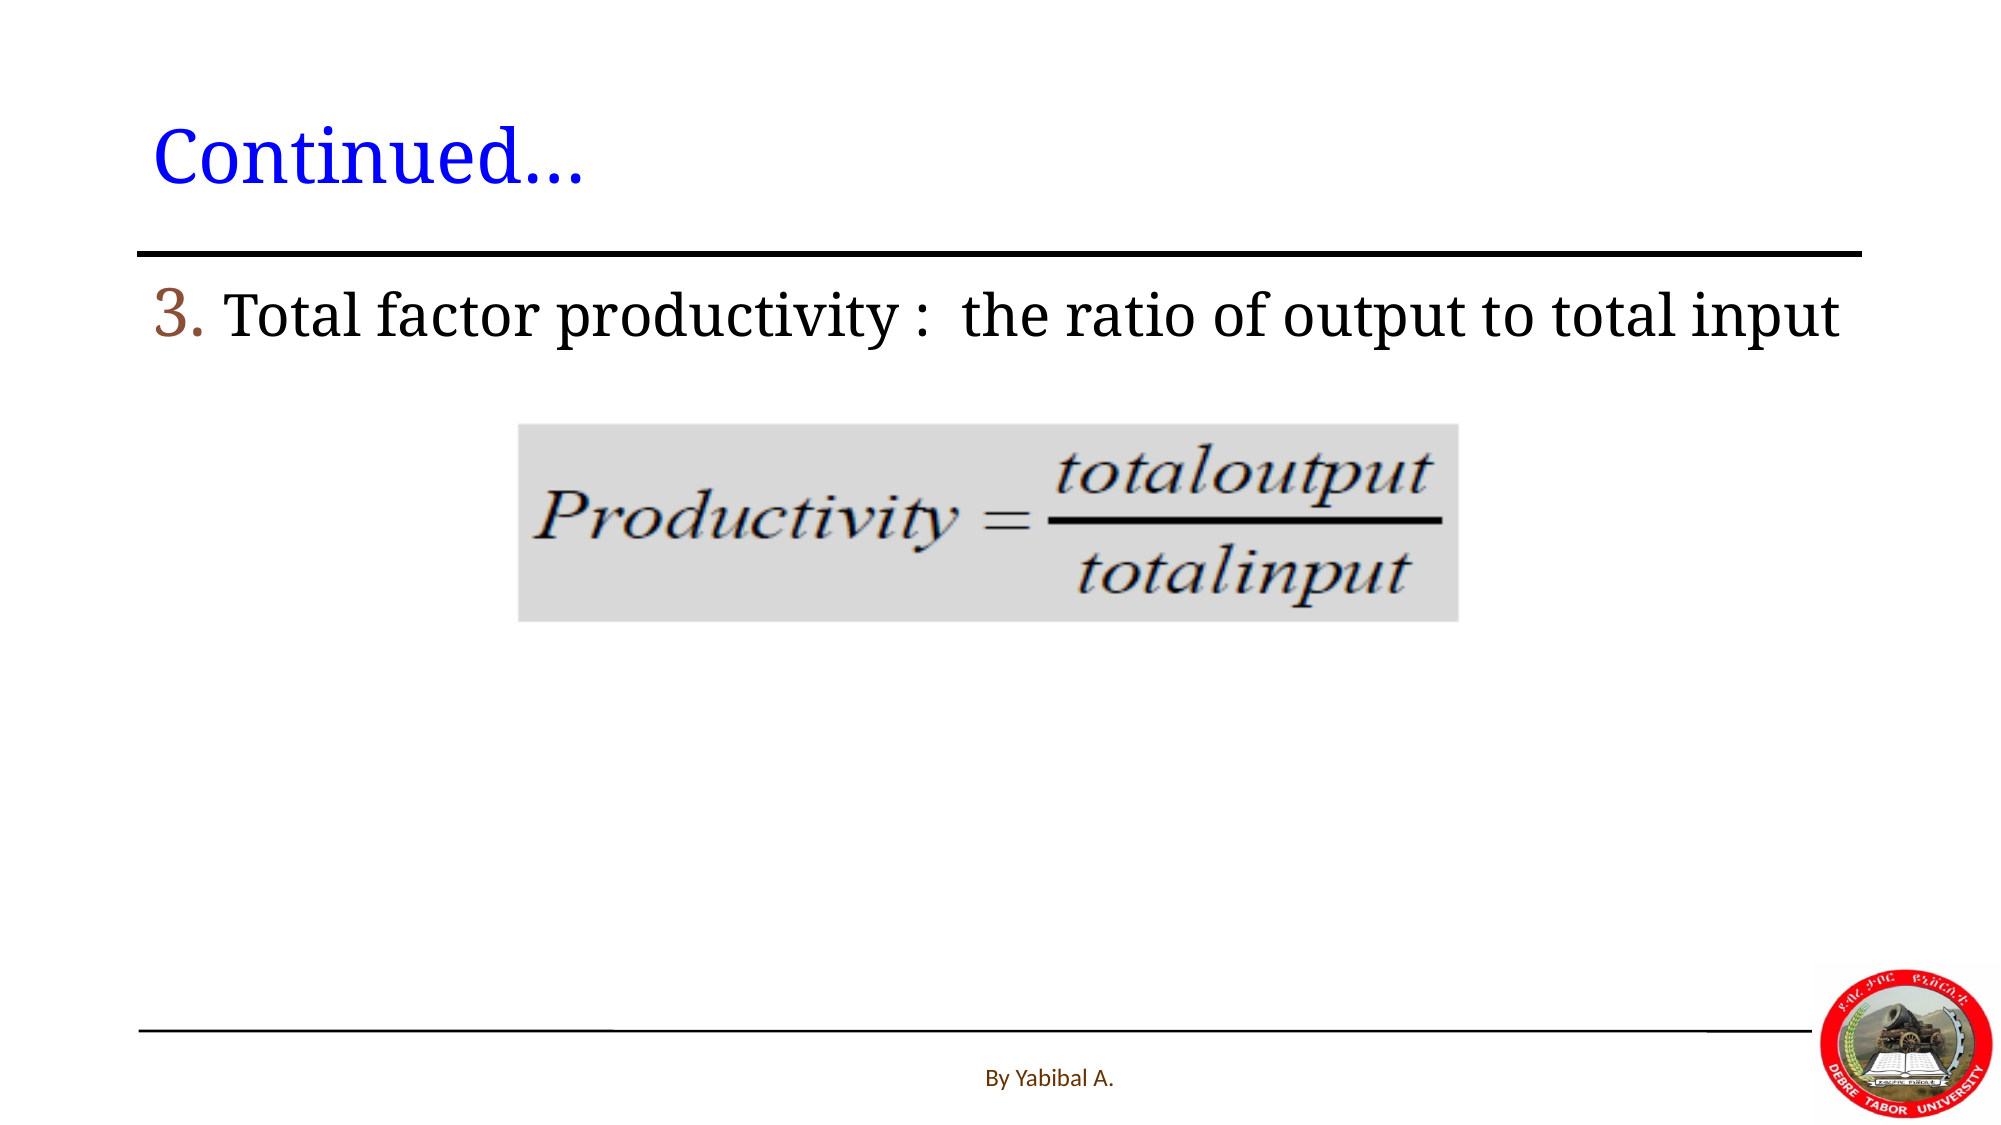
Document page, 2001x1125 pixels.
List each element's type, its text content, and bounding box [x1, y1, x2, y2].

text_box By Yabibal A. [650, 1054, 1450, 1125]
picture [511, 420, 1473, 632]
title Continued… [137, 59, 1863, 259]
footer [650, 1025, 1450, 1054]
picture [1812, 962, 2000, 1125]
list 3. Total factor productivity : the ratio of output to total input [137, 271, 1863, 1014]
